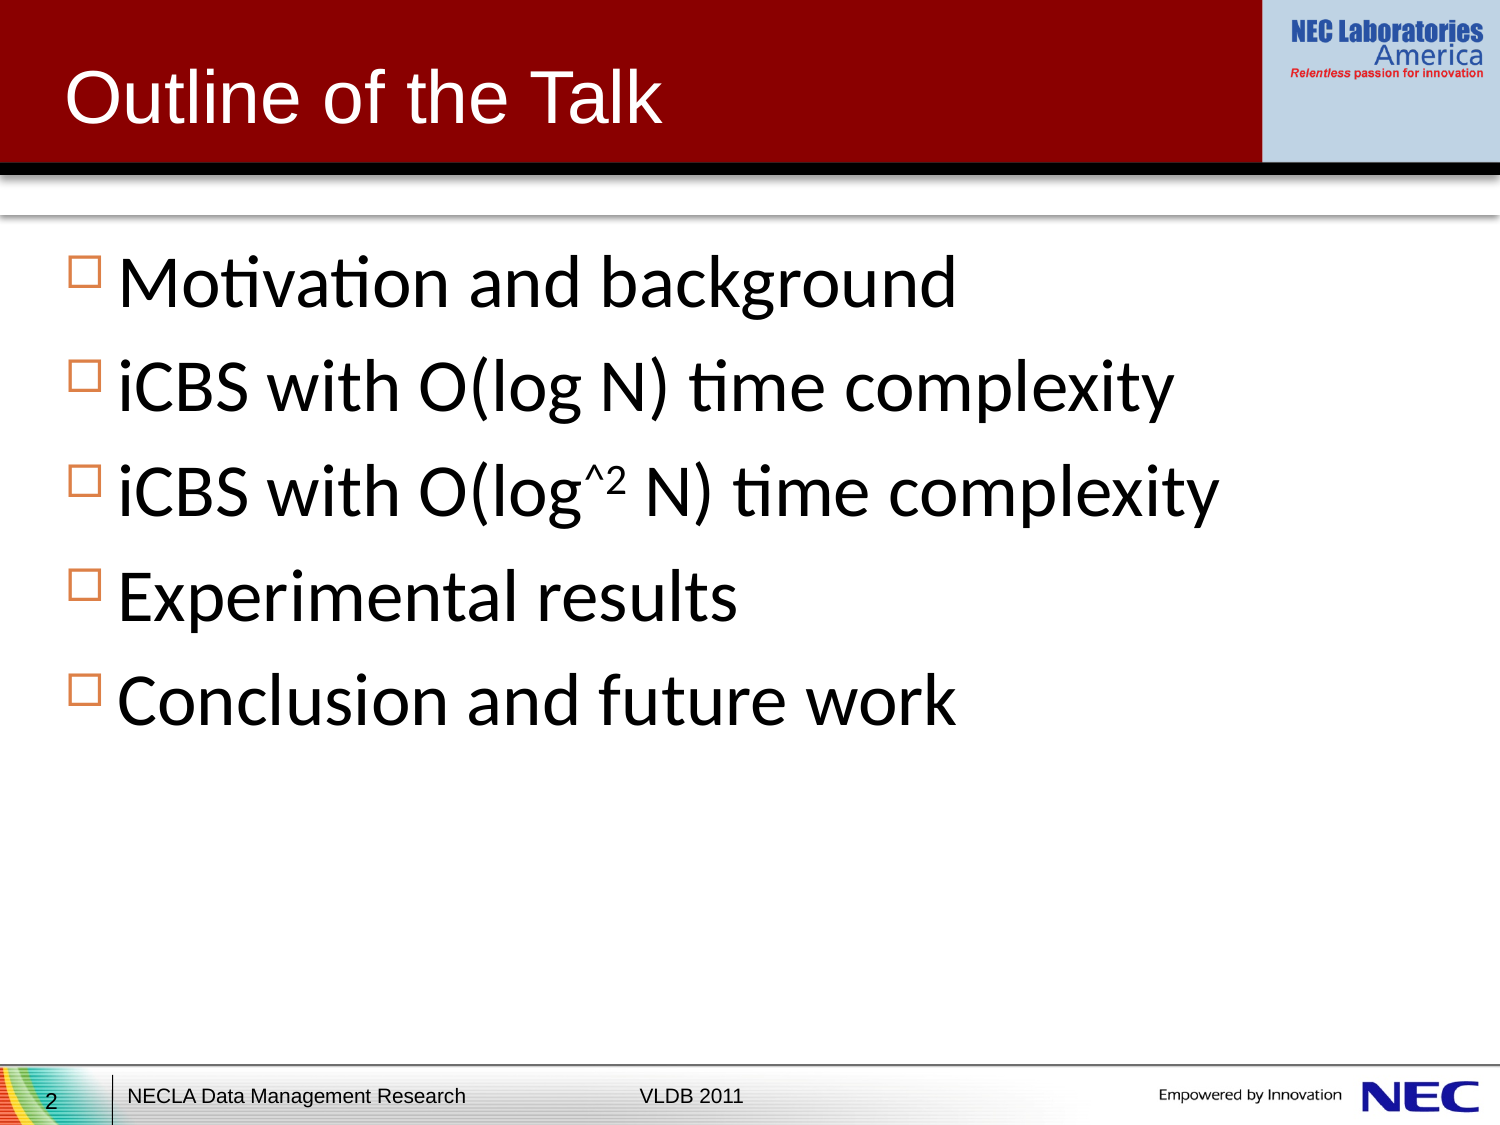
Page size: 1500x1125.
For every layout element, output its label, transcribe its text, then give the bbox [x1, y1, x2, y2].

title Outline of the Talk [50, 12, 1250, 175]
picture [1287, 16, 1488, 84]
picture [0, 1064, 1500, 1125]
list Motivation and background iCBS with O(log N) time complexity iCBS with O(log^2 N) time complexity Experimental results Conclusion and future work [50, 224, 1475, 1050]
